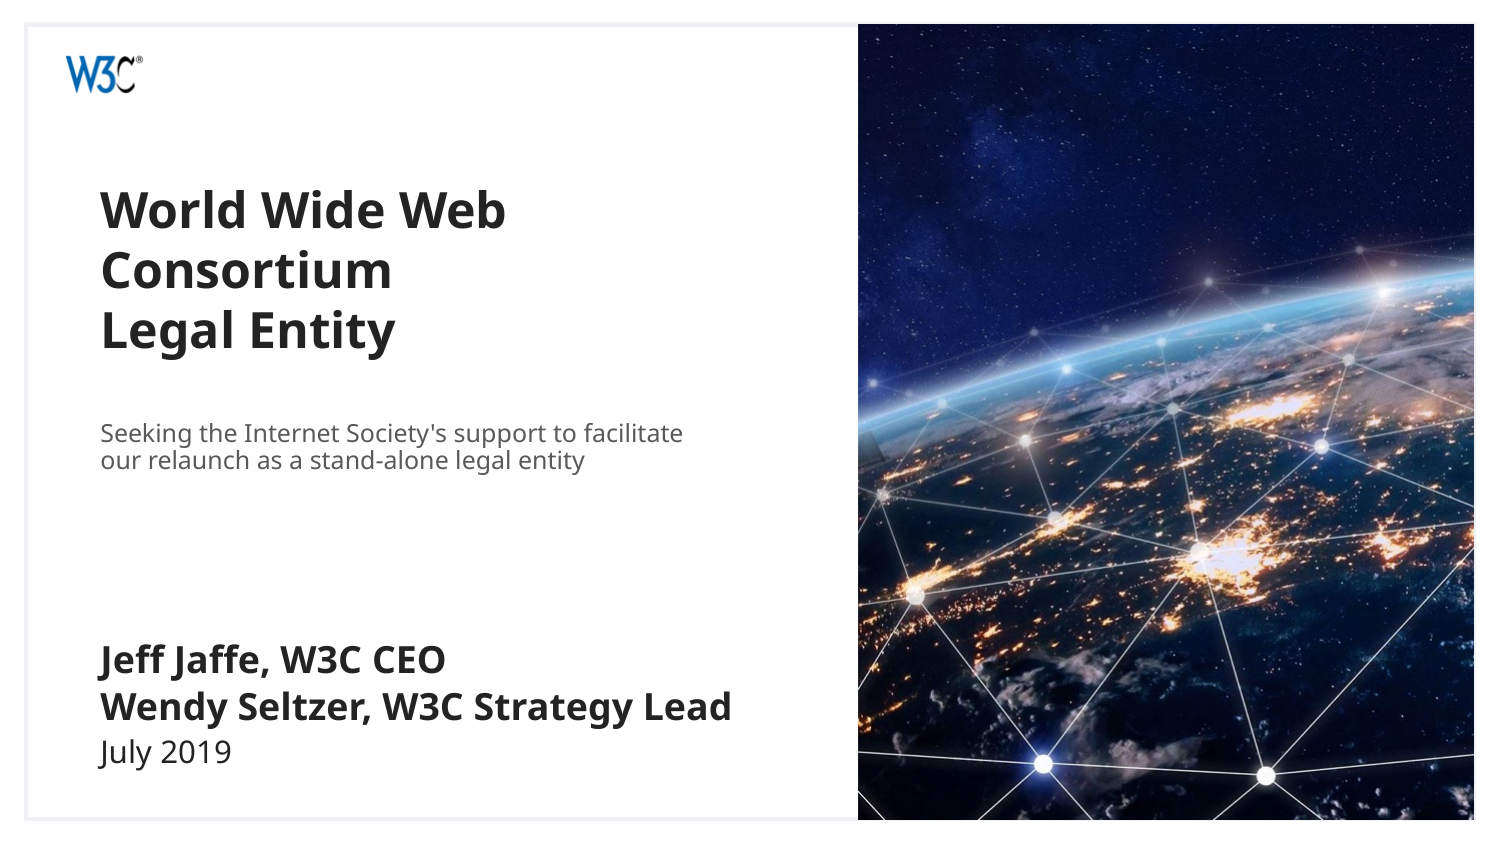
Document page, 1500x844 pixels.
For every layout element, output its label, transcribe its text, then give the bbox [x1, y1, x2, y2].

picture [858, 24, 1475, 820]
text_box July 2019 [89, 730, 326, 783]
picture [63, 47, 144, 101]
title World Wide Web Consortium Legal Entity [89, 138, 806, 399]
subtitle Seeking the Internet Society's support to facilitate our relaunch as a stand-alone legal entity [89, 415, 735, 478]
list Wendy Seltzer, W3C Strategy Lead [89, 702, 760, 748]
list Jeff Jaffe, W3C CEO [89, 635, 760, 702]
